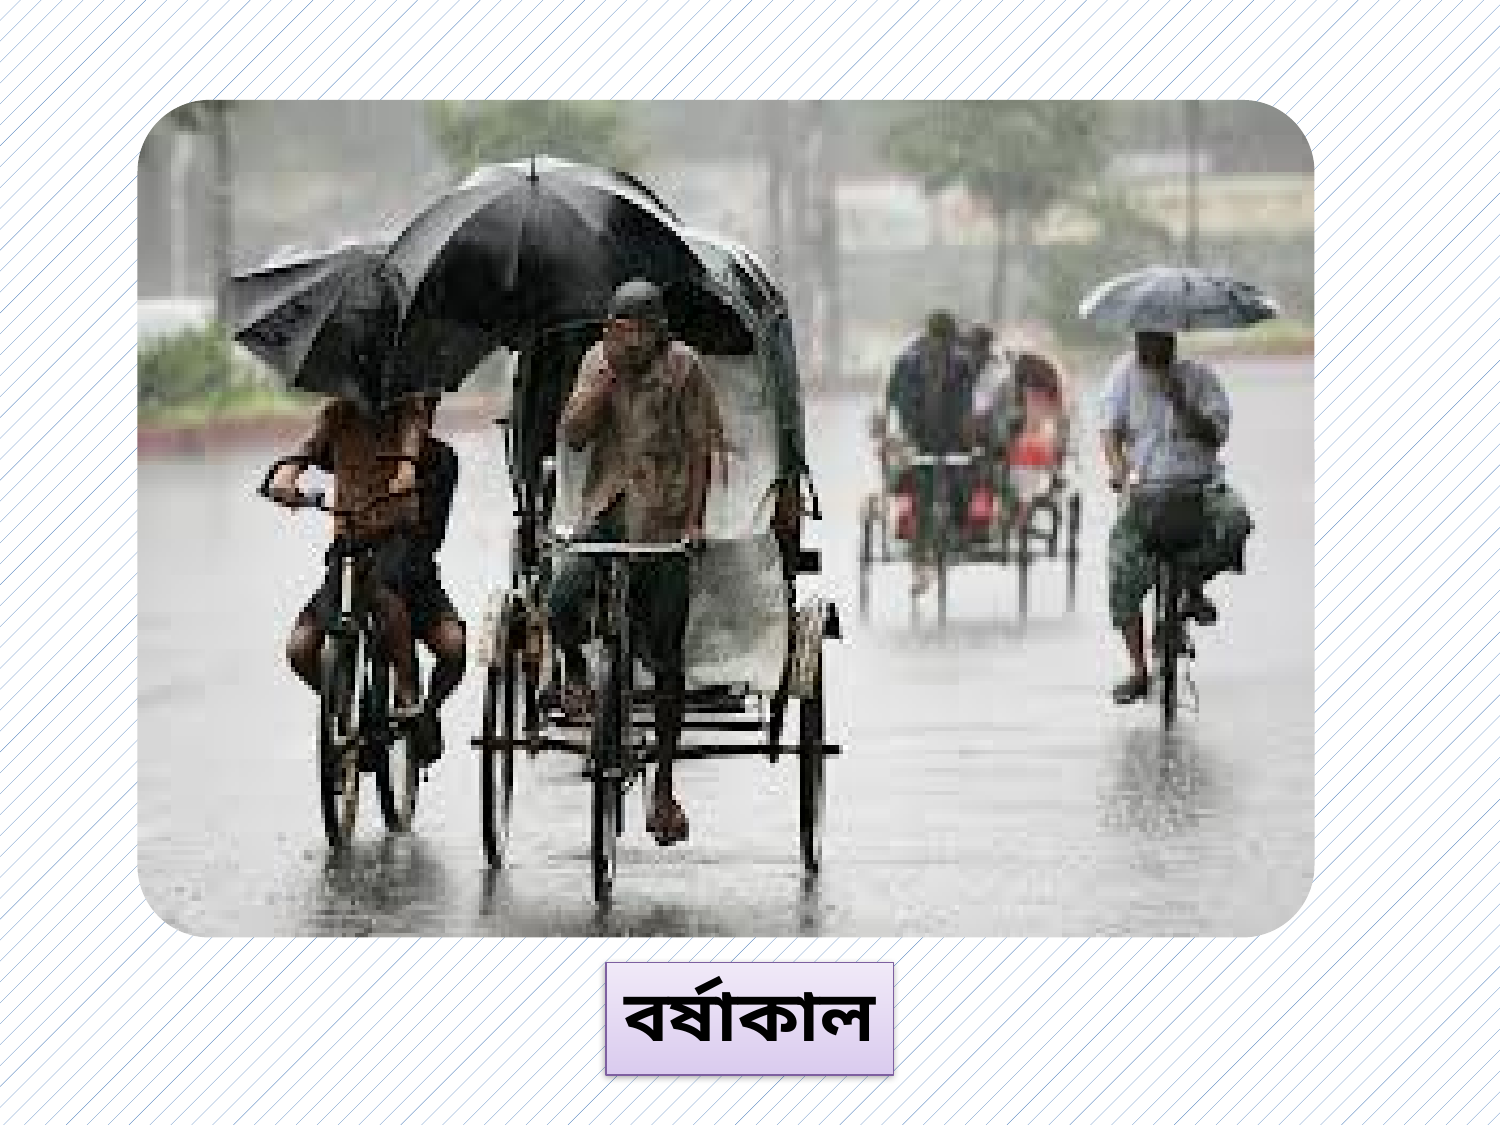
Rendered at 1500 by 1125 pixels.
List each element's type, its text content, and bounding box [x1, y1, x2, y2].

title বর্ষাকাল [605, 962, 894, 1076]
picture [137, 99, 1315, 938]
